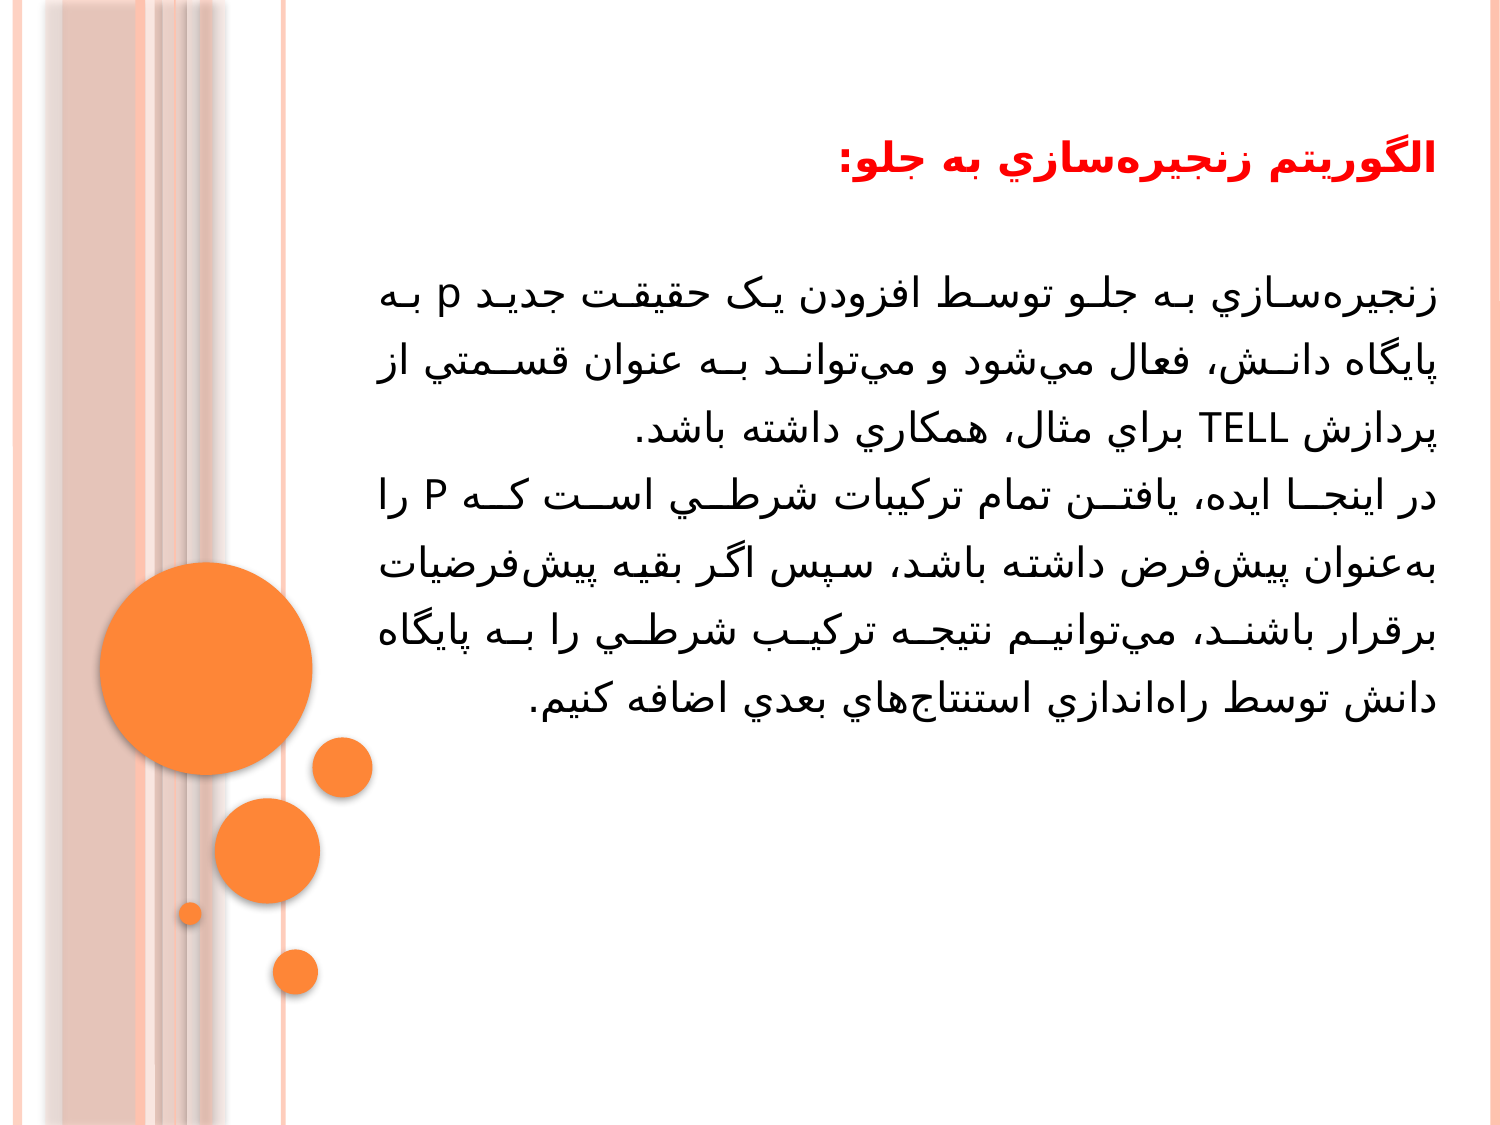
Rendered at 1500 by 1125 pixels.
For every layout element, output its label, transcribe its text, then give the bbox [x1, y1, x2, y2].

text_box الگوريتم زنجيره‌سازي به جلو: زنجيره‌سازي به جلو توسط افزودن يک حقيقت جديد p به پايگاه دانش، فعال مي‌شود و مي‌تواند به عنوان قسمتي از پردازش TELL براي مثال، همکاري داشته باشد. در اينجا ايده، يافتن تمام ترکيبات شرطي است که P را به‌عنوان پيش‌فرض داشته باشد، سپس اگر بقيه پيش‌فرضيات برقرار باشند، مي‌توانيم نتيجه ترکيب شرطي را به پايگاه دانش توسط راه‌اندازي استنتاج‌هاي بعدي اضافه کنيم. [363, 105, 1454, 728]
